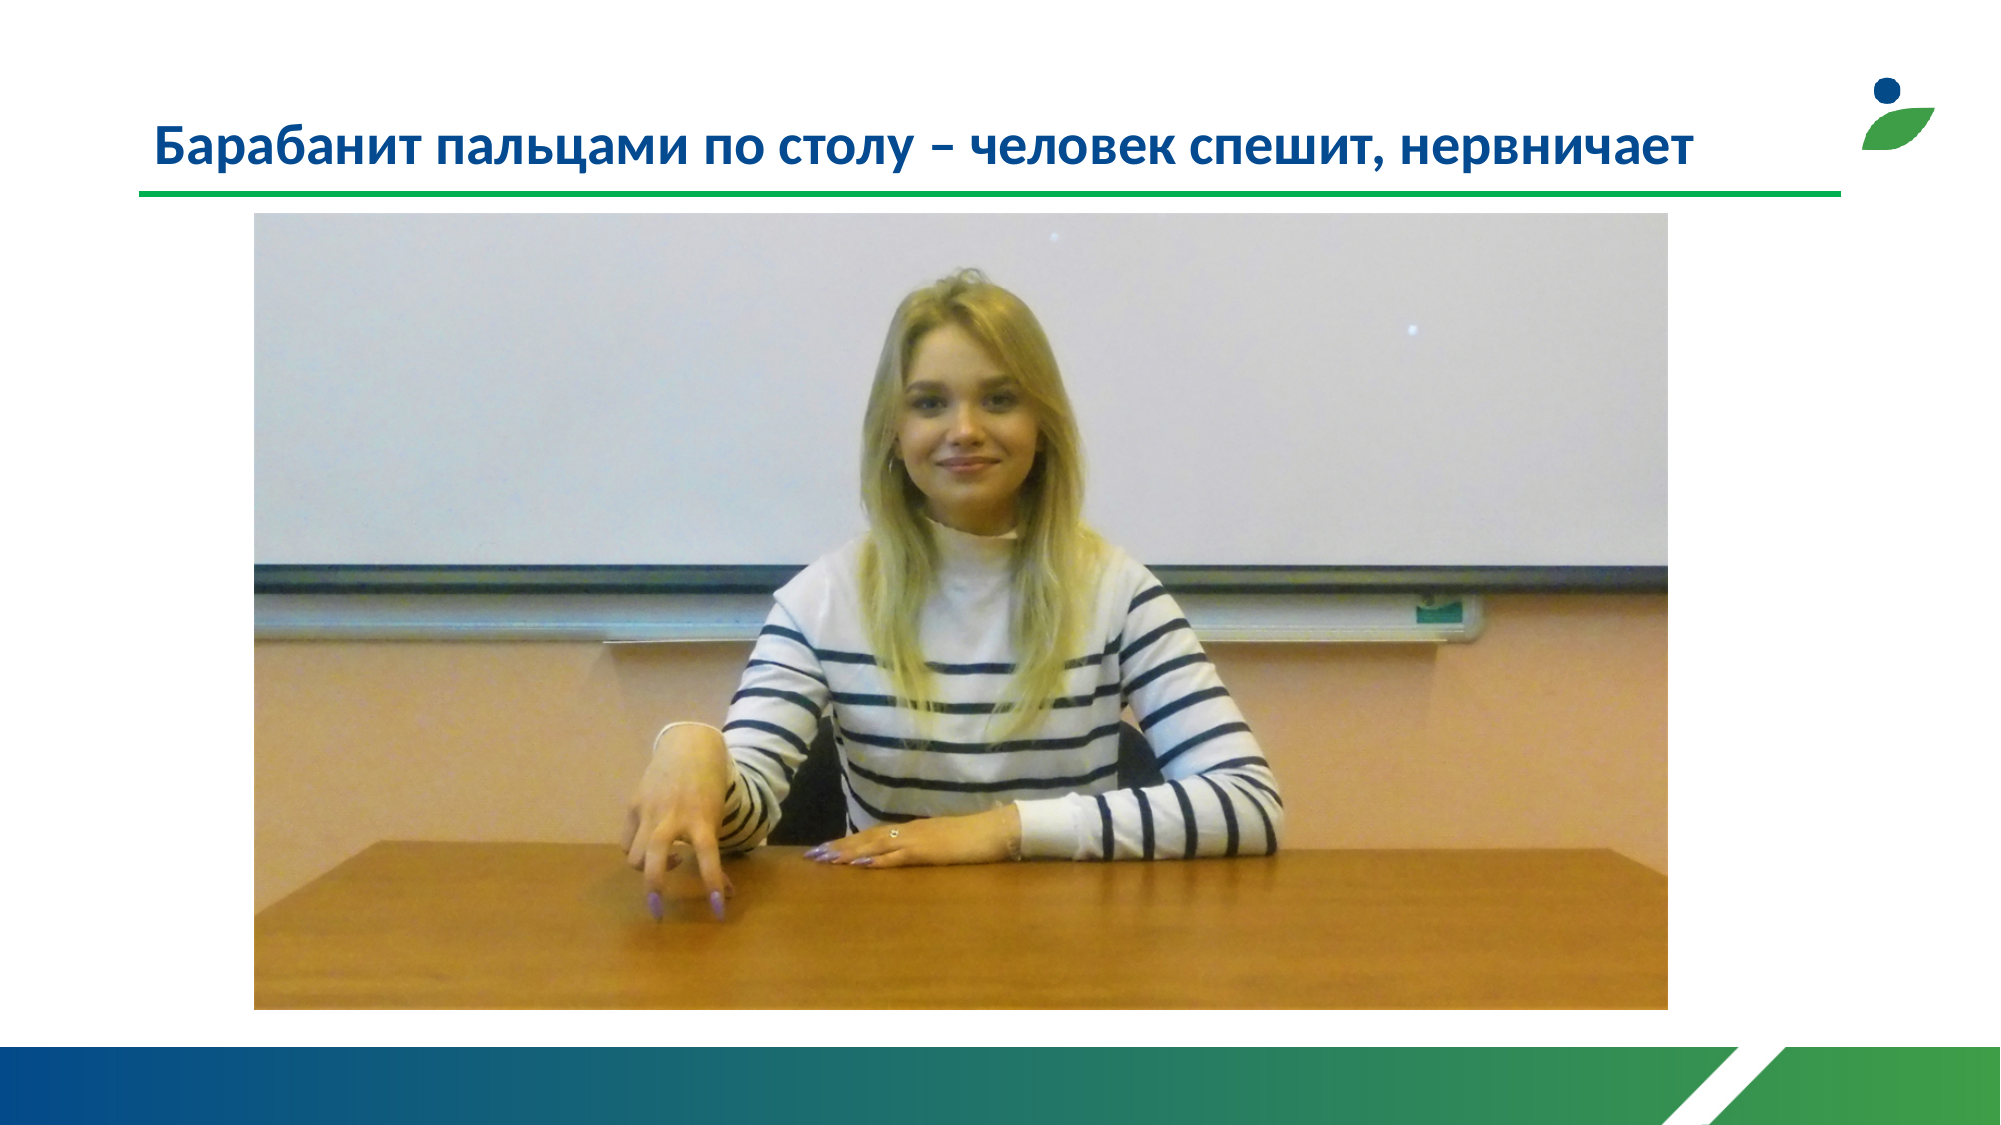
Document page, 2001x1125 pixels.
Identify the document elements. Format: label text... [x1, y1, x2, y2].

title Барабанит пальцами по столу – человек спешит, нервничает [139, 59, 1783, 185]
picture [0, 1047, 2000, 1125]
picture [1840, 53, 1952, 175]
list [254, 213, 1668, 1011]
